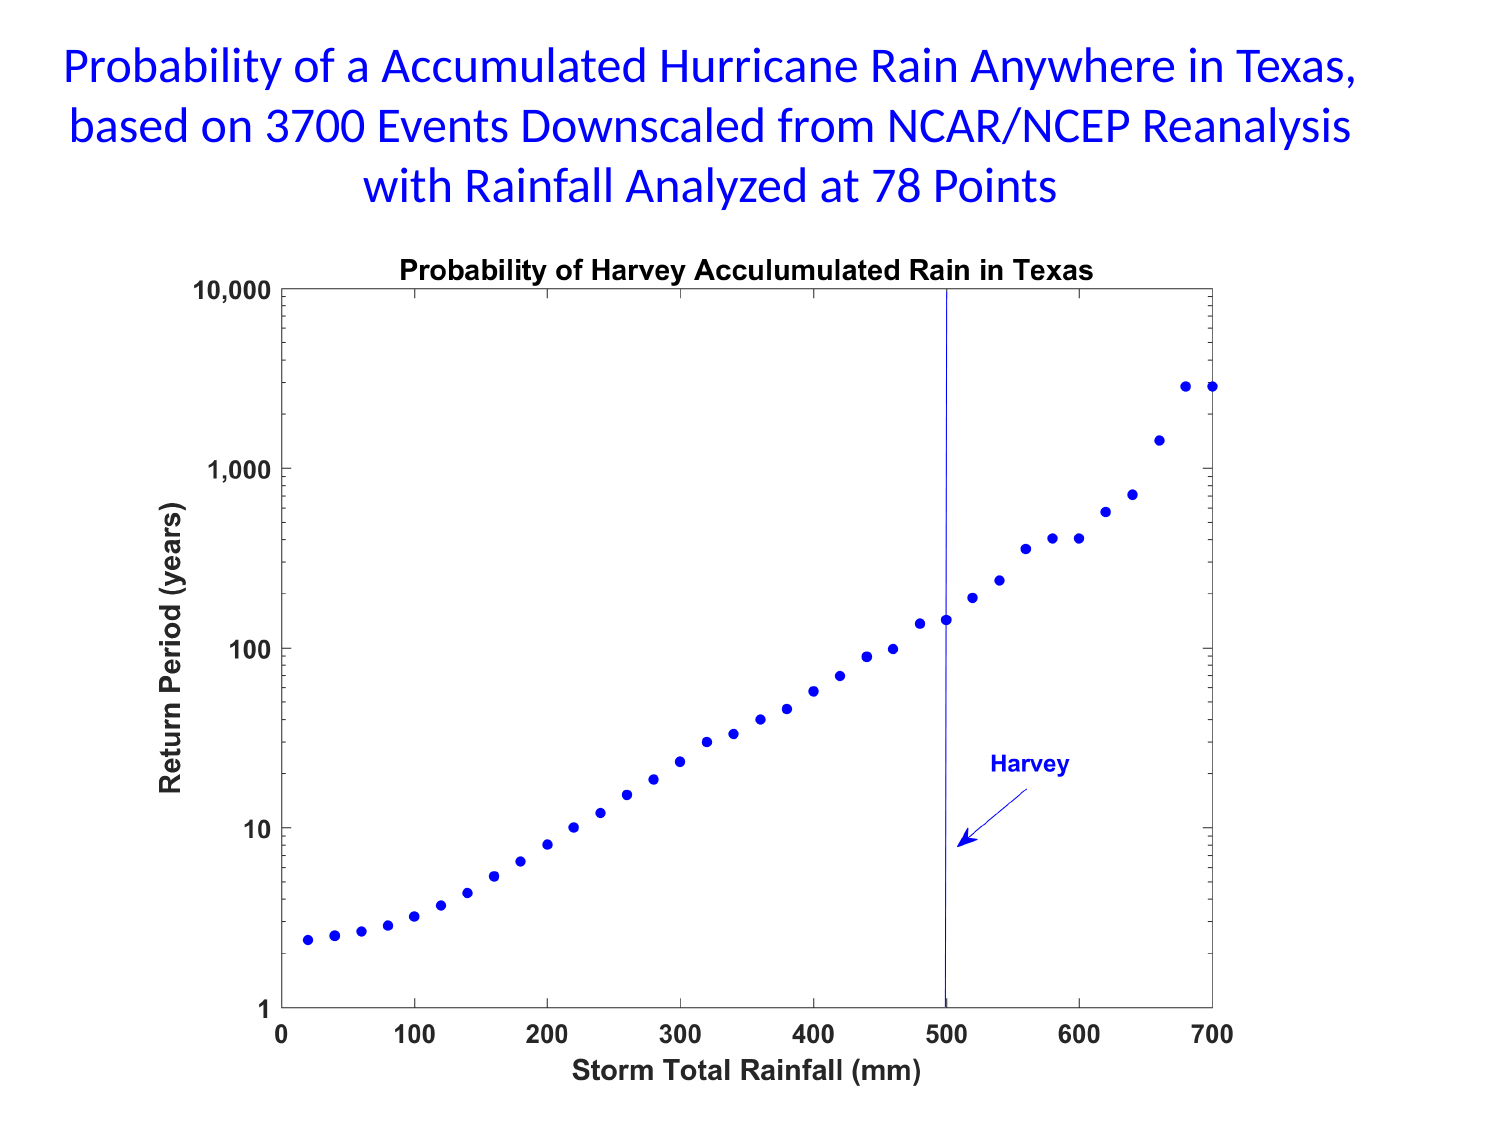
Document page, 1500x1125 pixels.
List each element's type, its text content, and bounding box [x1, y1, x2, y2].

picture [125, 222, 1327, 1104]
text_box Probability of a Accumulated Hurricane Rain Anywhere in Texas, based on 3700 Events Downscaled from NCAR/NCEP Reanalysis with Rainfall Analyzed at 78 Points [40, 25, 1380, 221]
